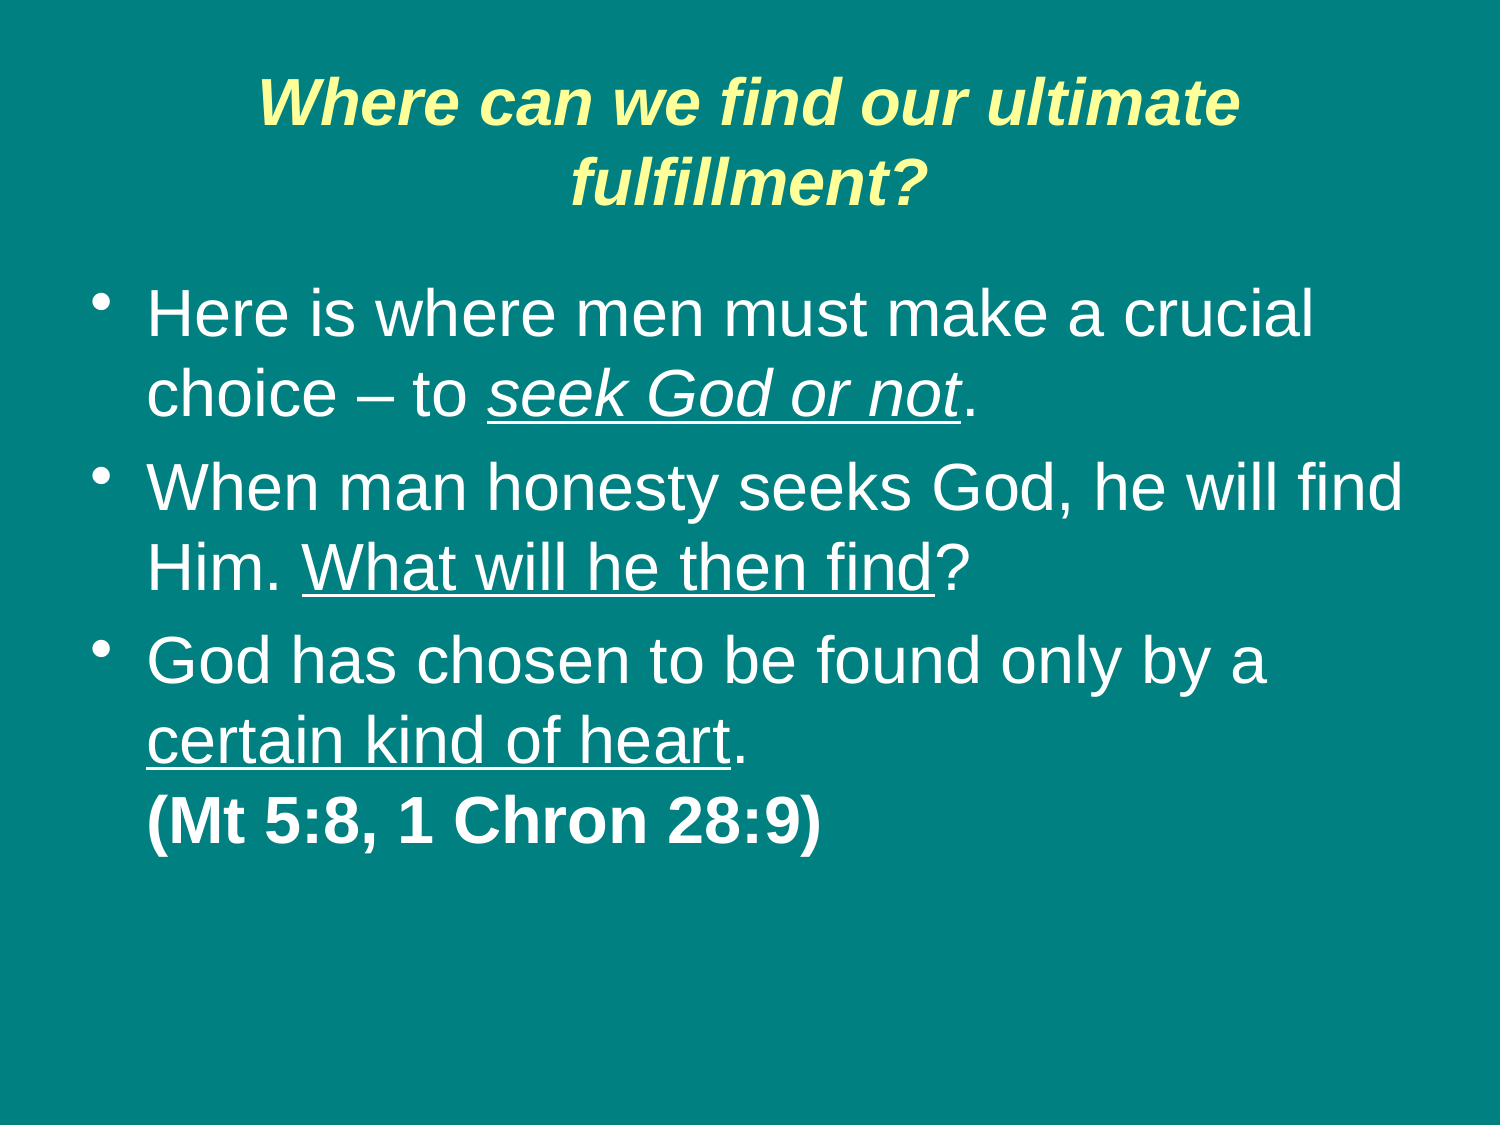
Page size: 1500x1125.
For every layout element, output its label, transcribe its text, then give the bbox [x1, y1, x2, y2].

title Where can we find our ultimate fulfillment? [75, 45, 1425, 233]
list Here is where men must make a crucial choice – to seek God or not. When man honesty seeks God, he will find Him. What will he then find? God has chosen to be found only by a certain kind of heart. (Mt 5:8, 1 Chron 28:9) [75, 262, 1425, 1005]
